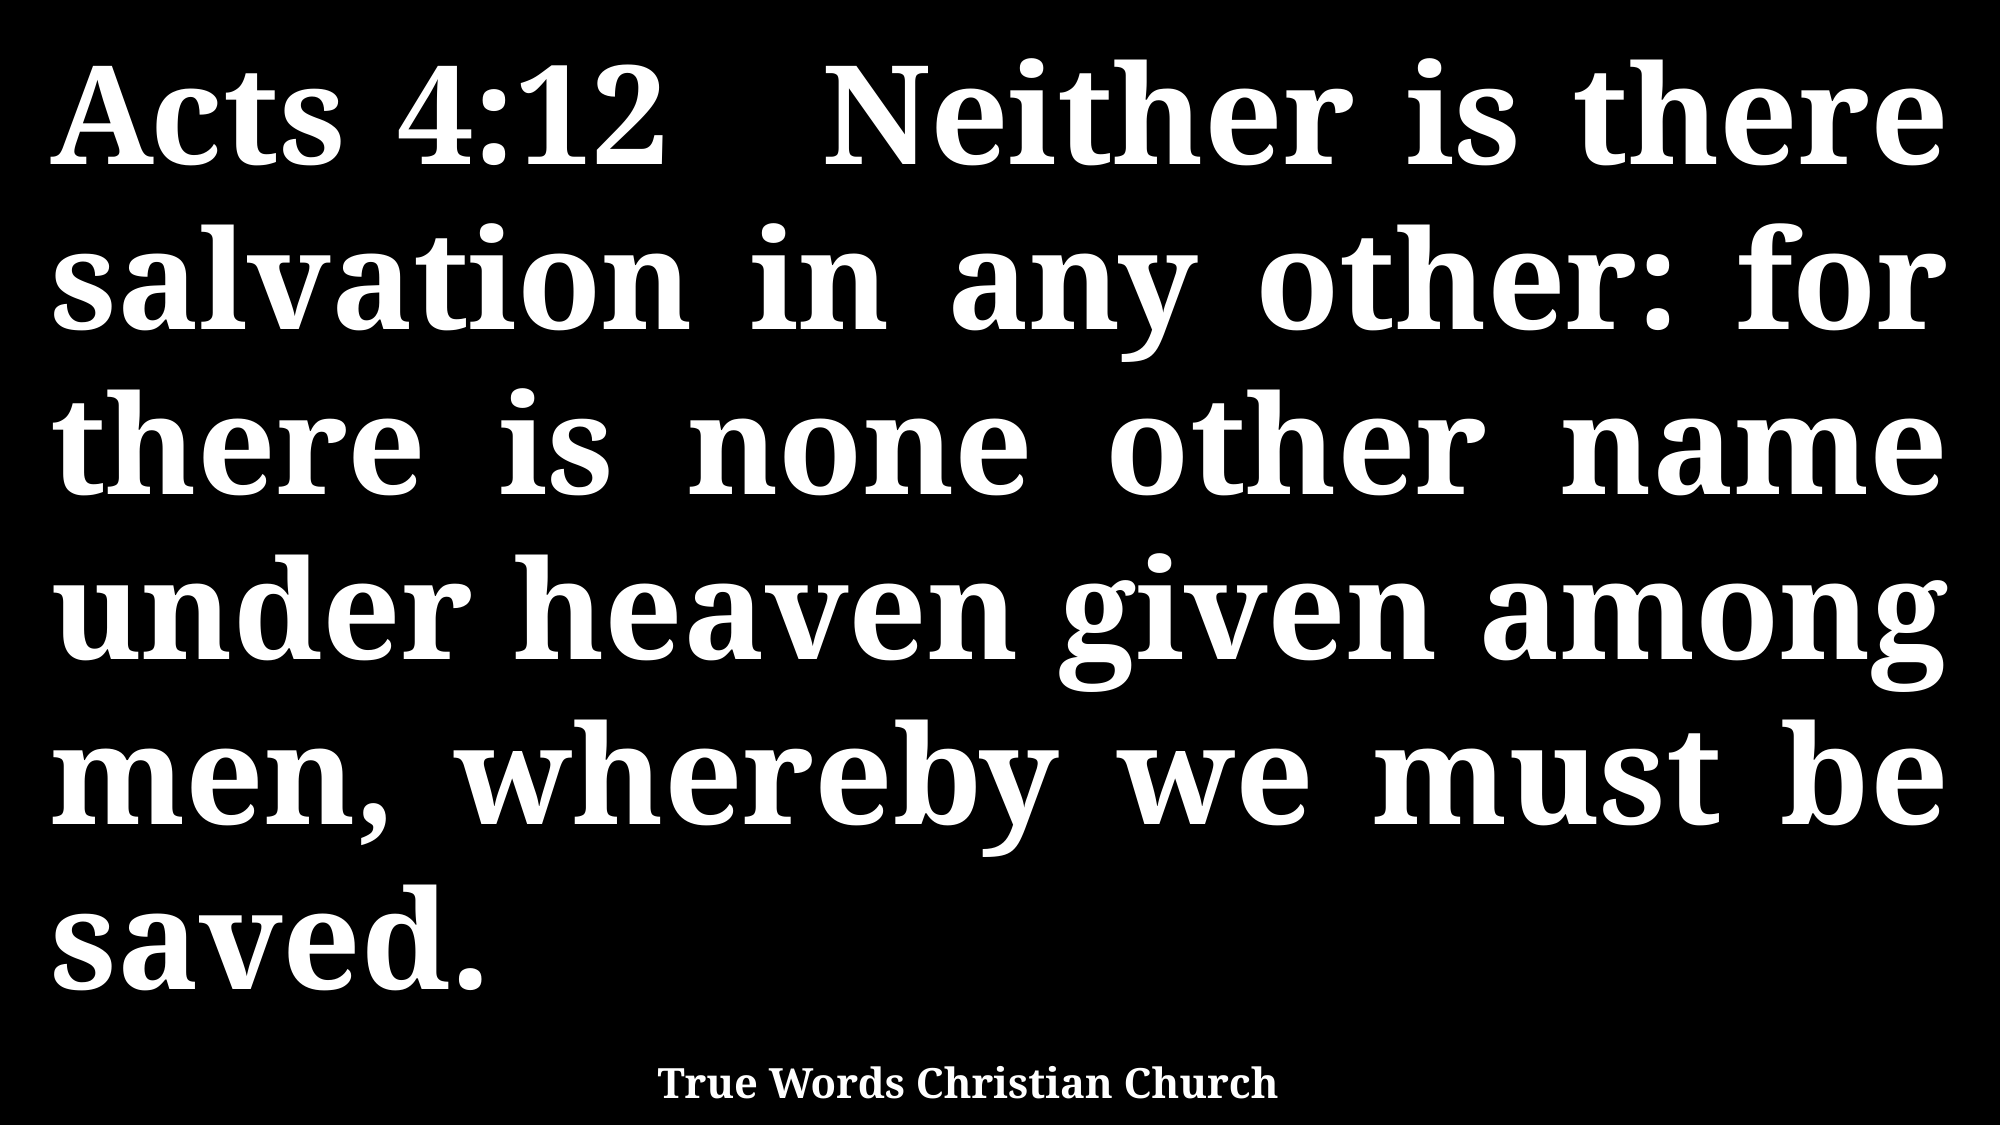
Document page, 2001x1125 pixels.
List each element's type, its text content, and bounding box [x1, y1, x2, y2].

text_box True Words Christian Church [642, 1049, 1294, 1114]
text_box Acts 4:12 Neither is there salvation in any other: for there is none other name under heaven given among men, whereby we must be saved. [35, 19, 1965, 1025]
